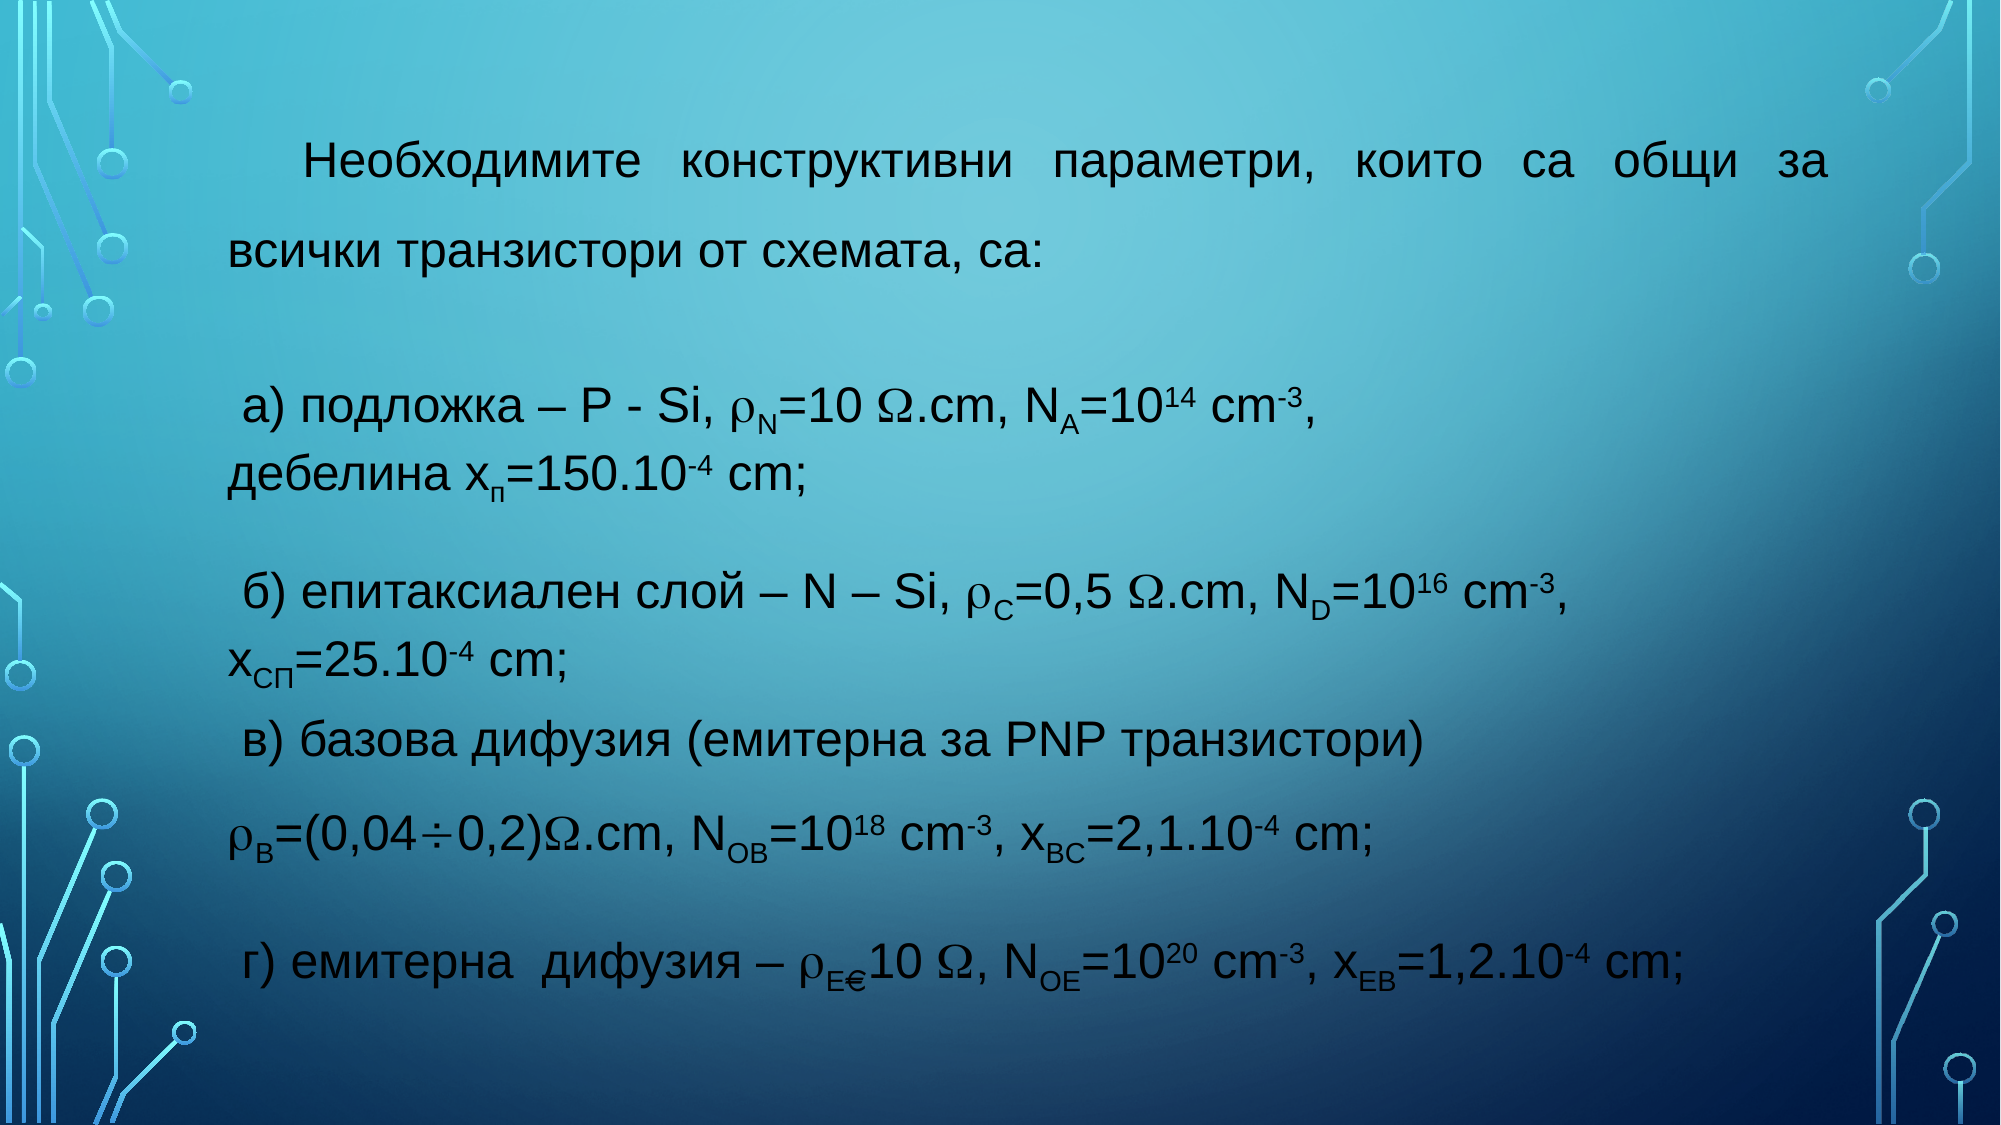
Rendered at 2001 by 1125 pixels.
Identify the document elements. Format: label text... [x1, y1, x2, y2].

text_box г) емитерна дифузия – E10 , NOE=1020 cm-3, xEB=1,2.10-4 сm; [212, 887, 1858, 1005]
text_box в) базова дифузия (емитерна за PNP транзистори) B=(0,040,2).cm, NOB=1018 cm-3, xBC=2,1.10-4 cm; [212, 669, 1858, 877]
text_box б) епитаксиален слой – N – Si, C=0,5 .cm, ND=1016 cm-3, xСП=25.10-4 cm; [212, 516, 1870, 703]
text_box Необходимите конструктивни параметри, които са общи за всички транзистори от схемата, са: [212, 90, 1844, 285]
text_box а) подложка – P - Si, N=10 .cm, NA=1014 cm-3, дебелина xп=150.10-4 cm; [212, 330, 1858, 516]
